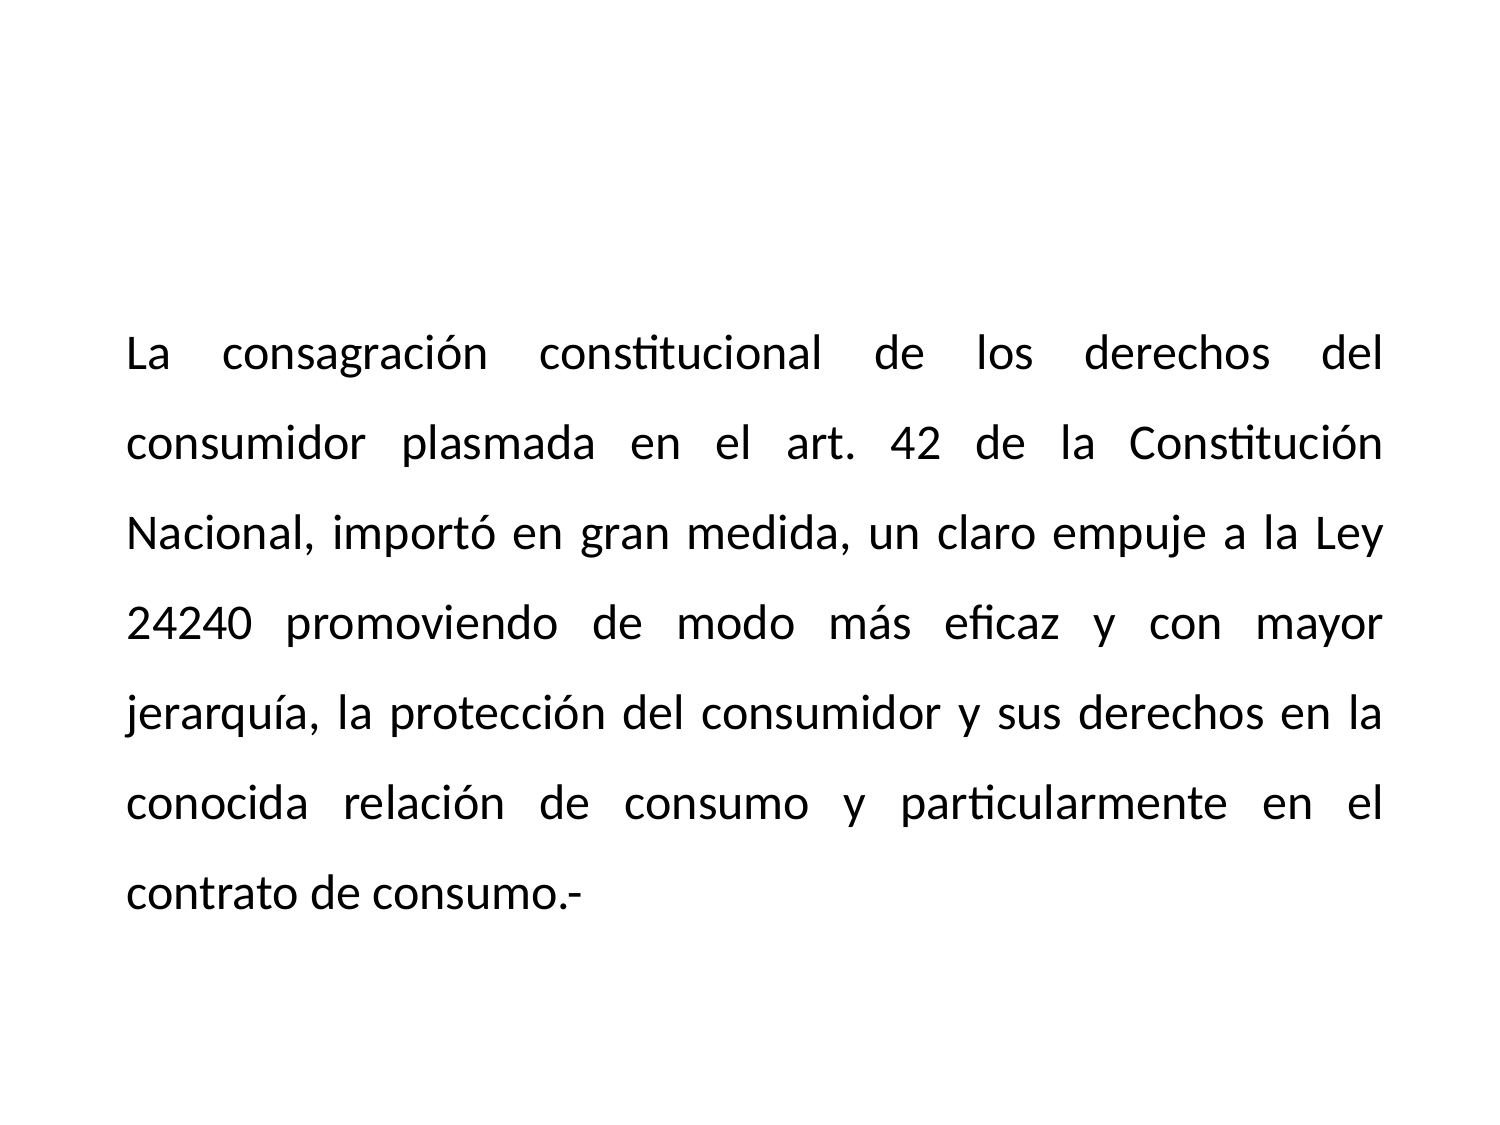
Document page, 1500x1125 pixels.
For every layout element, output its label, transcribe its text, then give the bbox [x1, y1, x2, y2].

text_box La consagración constitucional de los derechos del consumidor plasmada en el art. 42 de la Constitución Nacional, importó en gran medida, un claro empuje a la Ley 24240 promoviendo de modo más eficaz y con mayor jerarquía, la protección del consumidor y sus derechos en la conocida relación de consumo y particularmente en el contrato de consumo.- [112, 282, 1400, 927]
